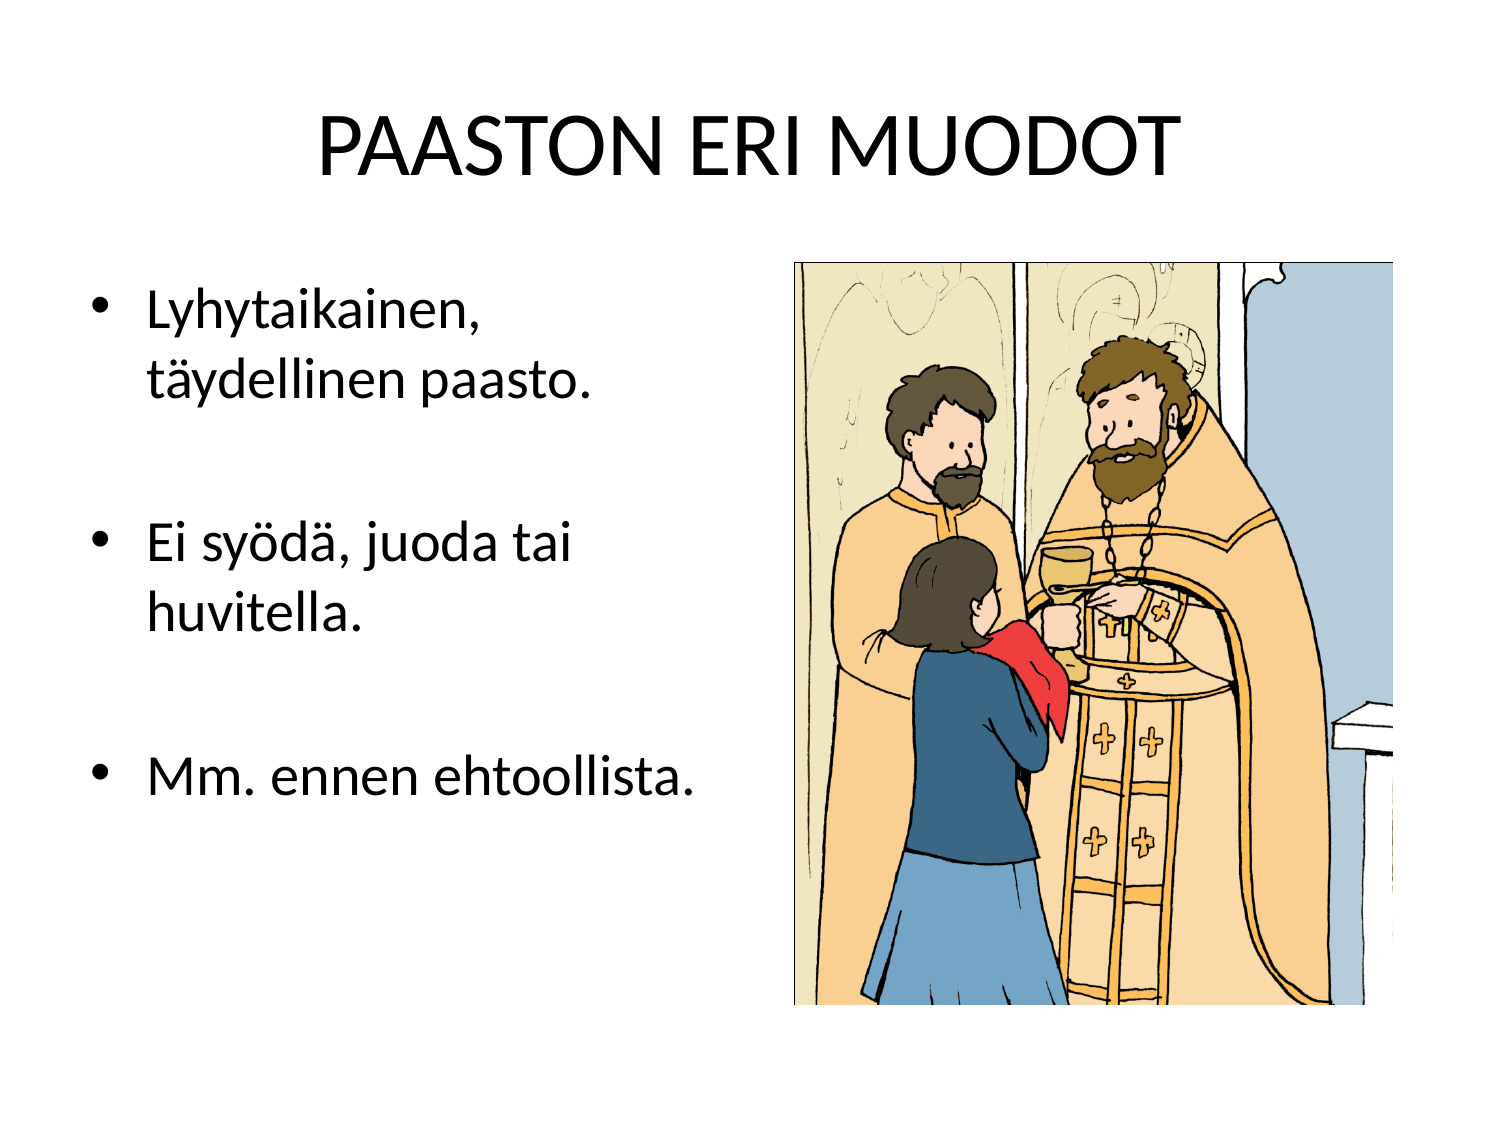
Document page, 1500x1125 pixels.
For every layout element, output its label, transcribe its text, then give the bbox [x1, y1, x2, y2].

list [794, 262, 1394, 1006]
title PAASTON ERI MUODOT [75, 45, 1425, 233]
list Lyhytaikainen, täydellinen paasto. Ei syödä, juoda tai huvitella. Mm. ennen ehtoollista. [75, 262, 738, 1005]
